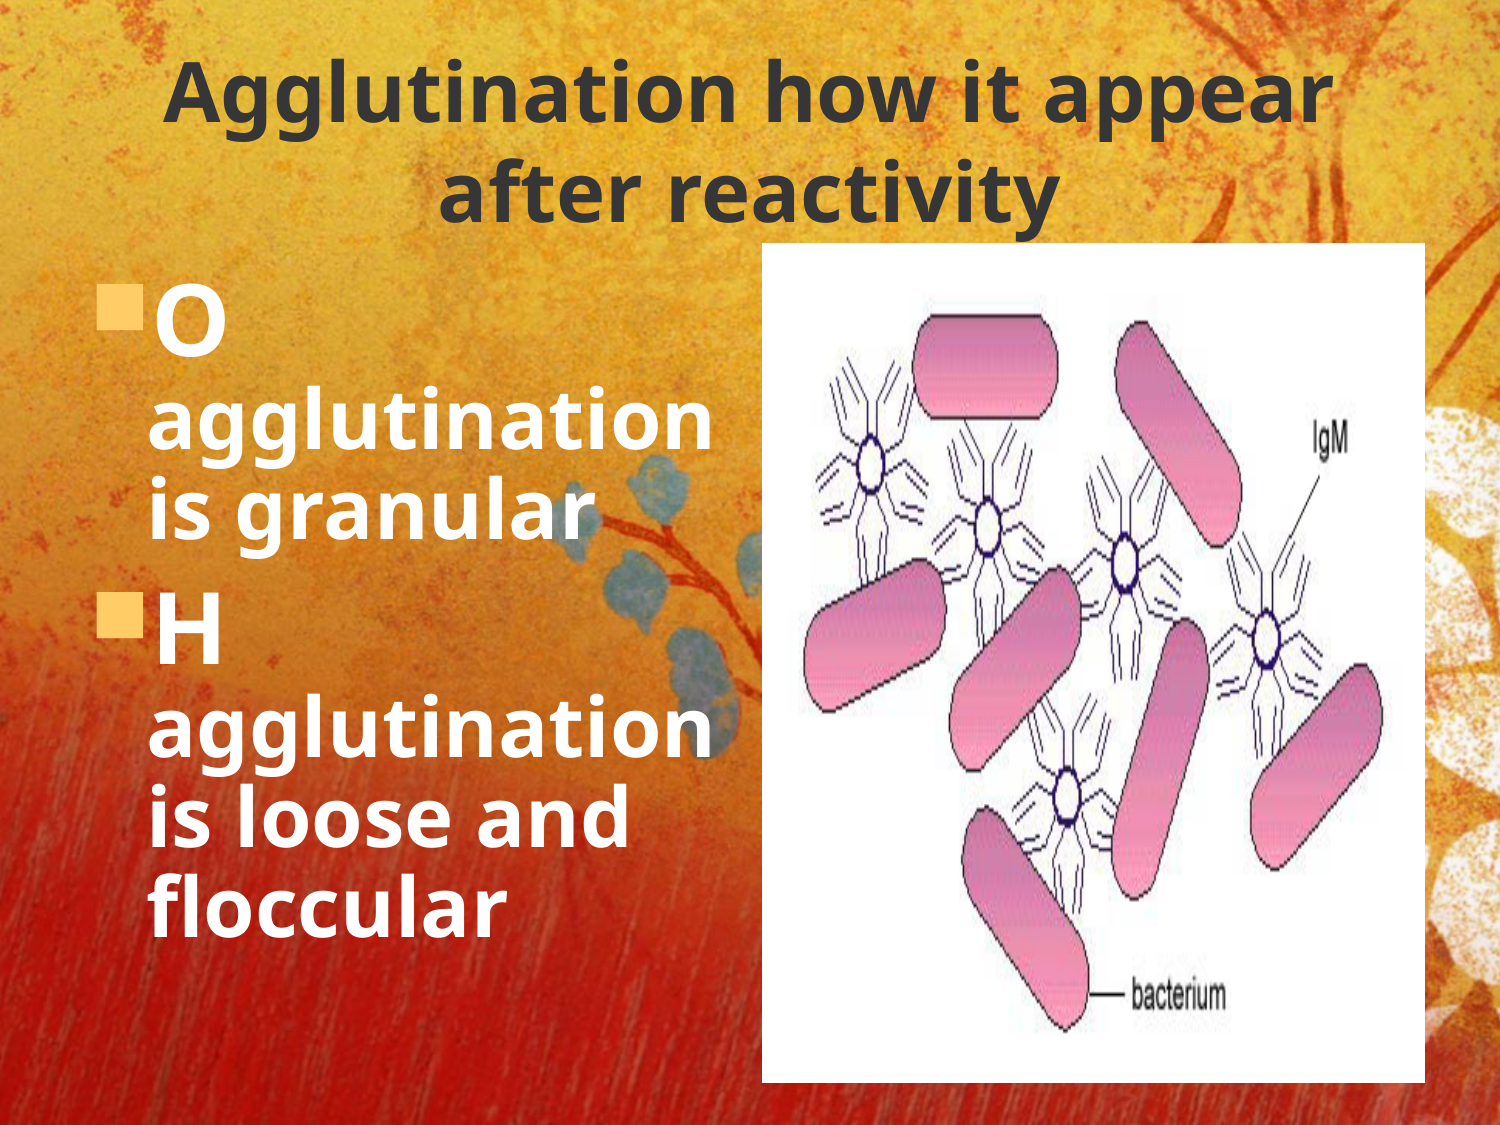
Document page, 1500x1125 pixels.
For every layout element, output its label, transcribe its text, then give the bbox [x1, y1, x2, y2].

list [762, 243, 1426, 1083]
list O agglutination is granular H agglutination is loose and floccular [74, 262, 738, 1001]
picture [0, 0, 1500, 1125]
title Agglutination how it appear after reactivity [74, 44, 1426, 233]
